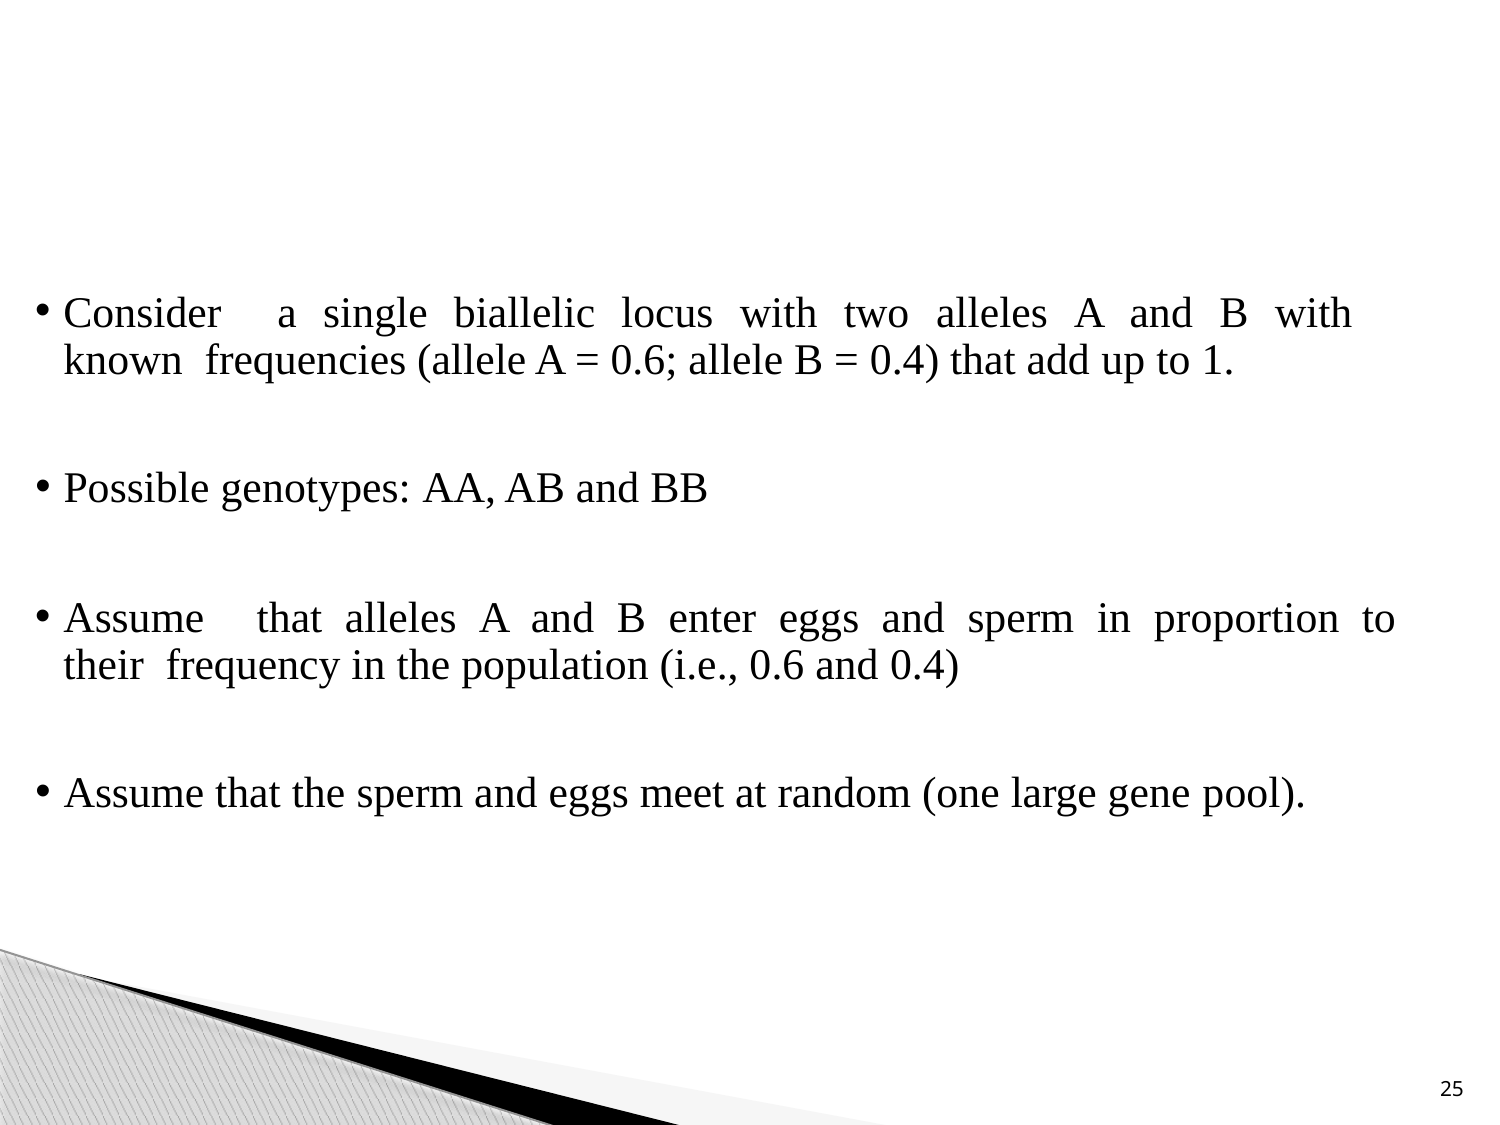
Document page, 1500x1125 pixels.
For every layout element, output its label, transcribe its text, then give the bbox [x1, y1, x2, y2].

slide_number 25 [1418, 1051, 1479, 1112]
text_box Consider a single biallelic locus with two alleles A and B with known frequencies (allele A = 0.6; allele B = 0.4) that add up to 1. Possible genotypes: AA, AB and BB Assume that alleles A and B enter eggs and sperm in proportion to their frequency in the population (i.e., 0.6 and 0.4) Assume that the sperm and eggs meet at random (one large gene pool). [33, 281, 1471, 817]
